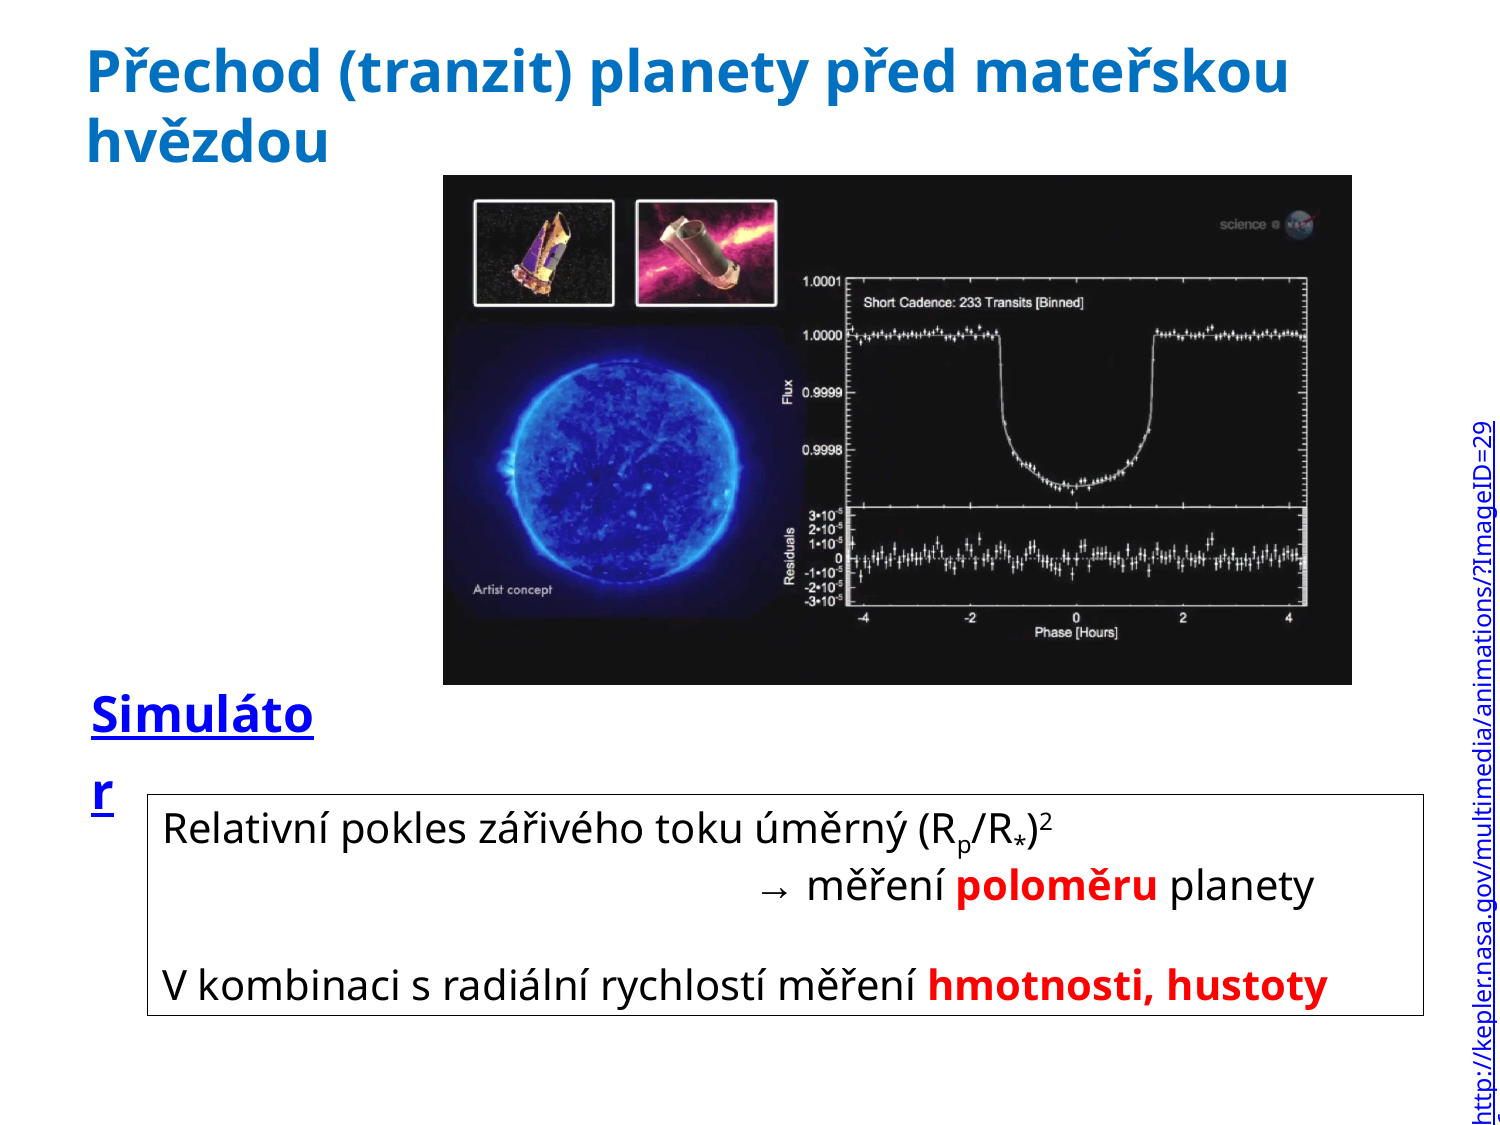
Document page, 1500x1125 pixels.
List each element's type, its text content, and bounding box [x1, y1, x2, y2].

text_box Simulátor [76, 647, 337, 758]
text_box Relativní pokles zářivého toku úměrný (Rp/R*)2 → měření poloměru planety V kombinaci s radiální rychlostí měření hmotnosti, hustoty [147, 794, 1424, 1016]
text_box Přechod (tranzit) planety před mateřskou hvězdou [70, 35, 1400, 173]
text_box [442, 173, 1353, 686]
text_box http://kepler.nasa.gov/multimedia/animations/?ImageID=296 [1458, 401, 1500, 1125]
